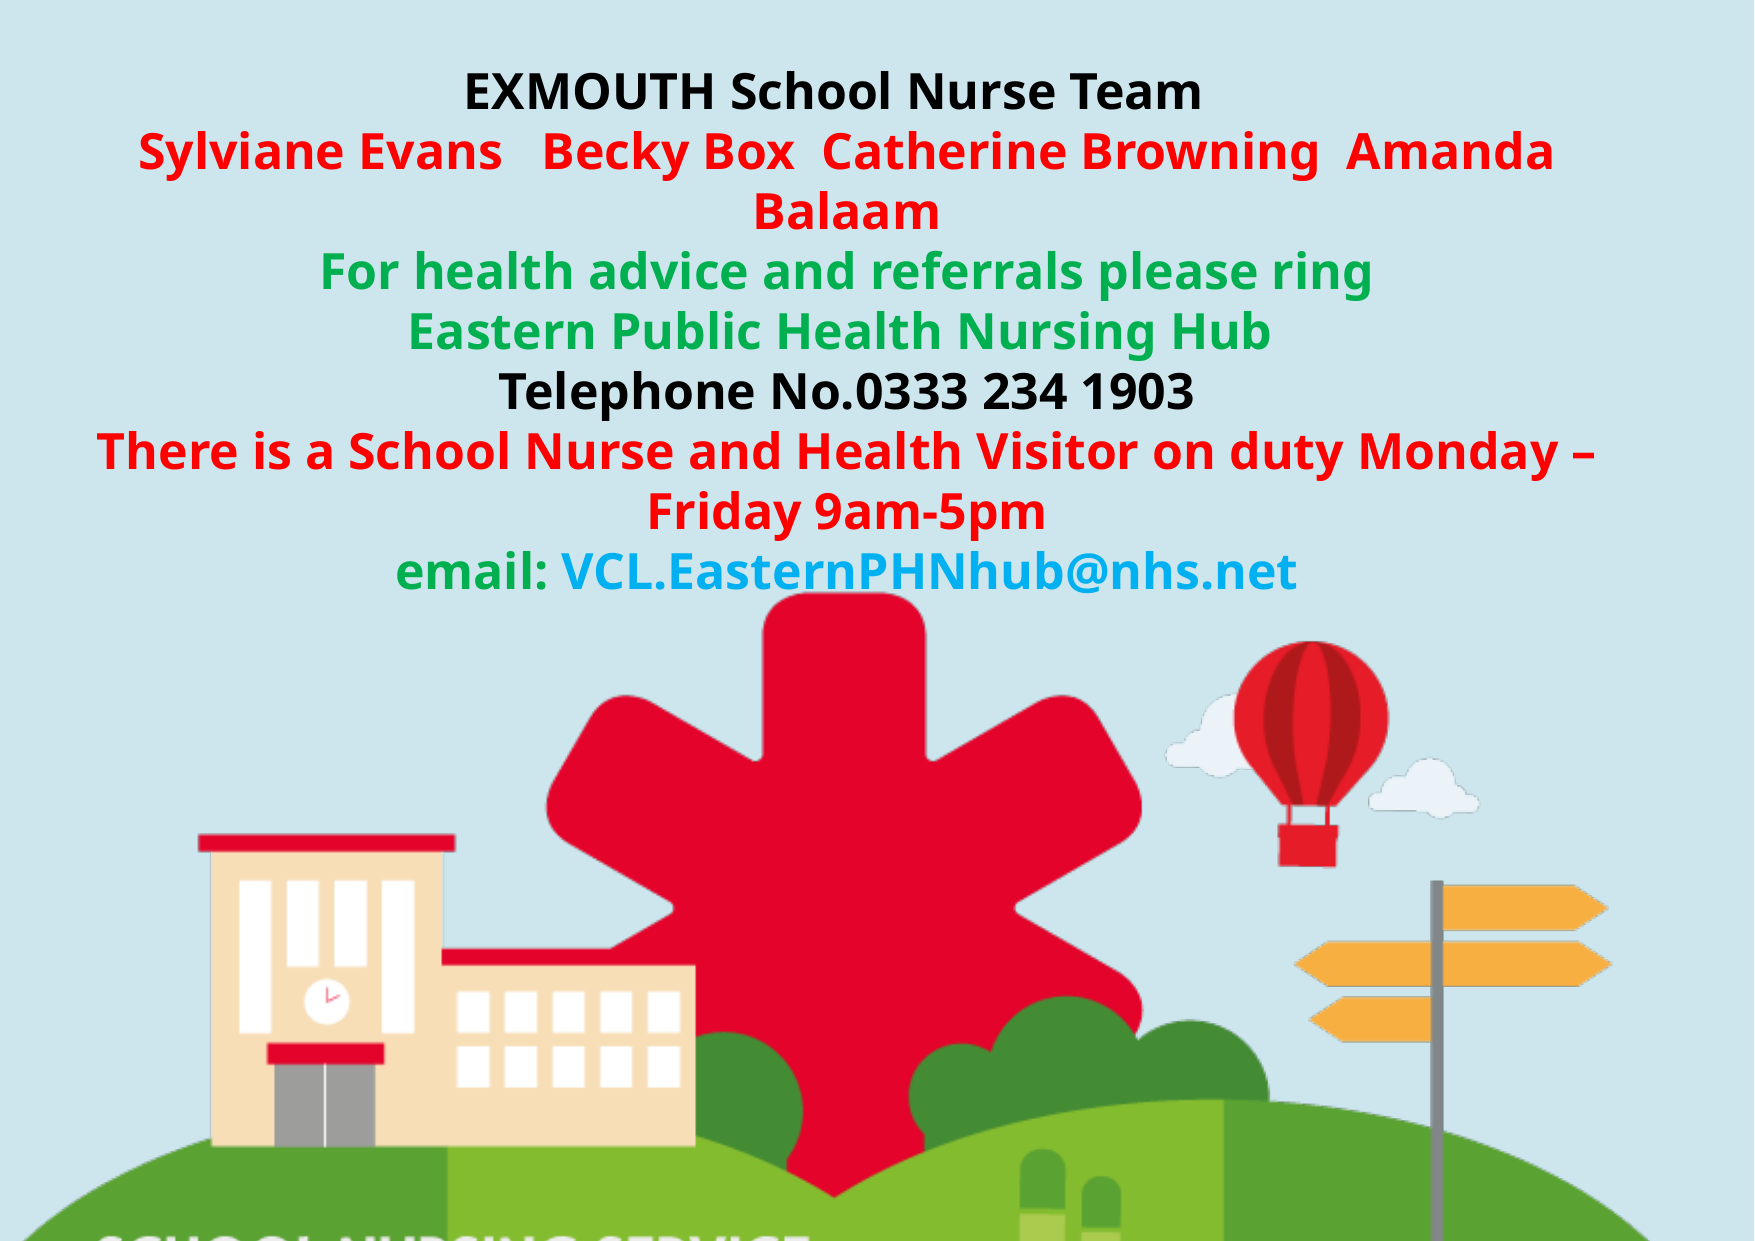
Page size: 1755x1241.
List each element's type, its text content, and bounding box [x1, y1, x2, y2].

title EXMOUTH School Nurse Team Sylviane Evans Becky Box Catherine Browning Amanda Balaam For health advice and referrals please ring Eastern Public Health Nursing Hub Telephone No.0333 234 1903 There is a School Nurse and Health Visitor on duty Monday – Friday 9am-5pm email: VCL.EasternPHNhub@nhs.net [81, 59, 1613, 576]
text_box [0, 0, 1755, 1241]
picture [0, 579, 1713, 1241]
